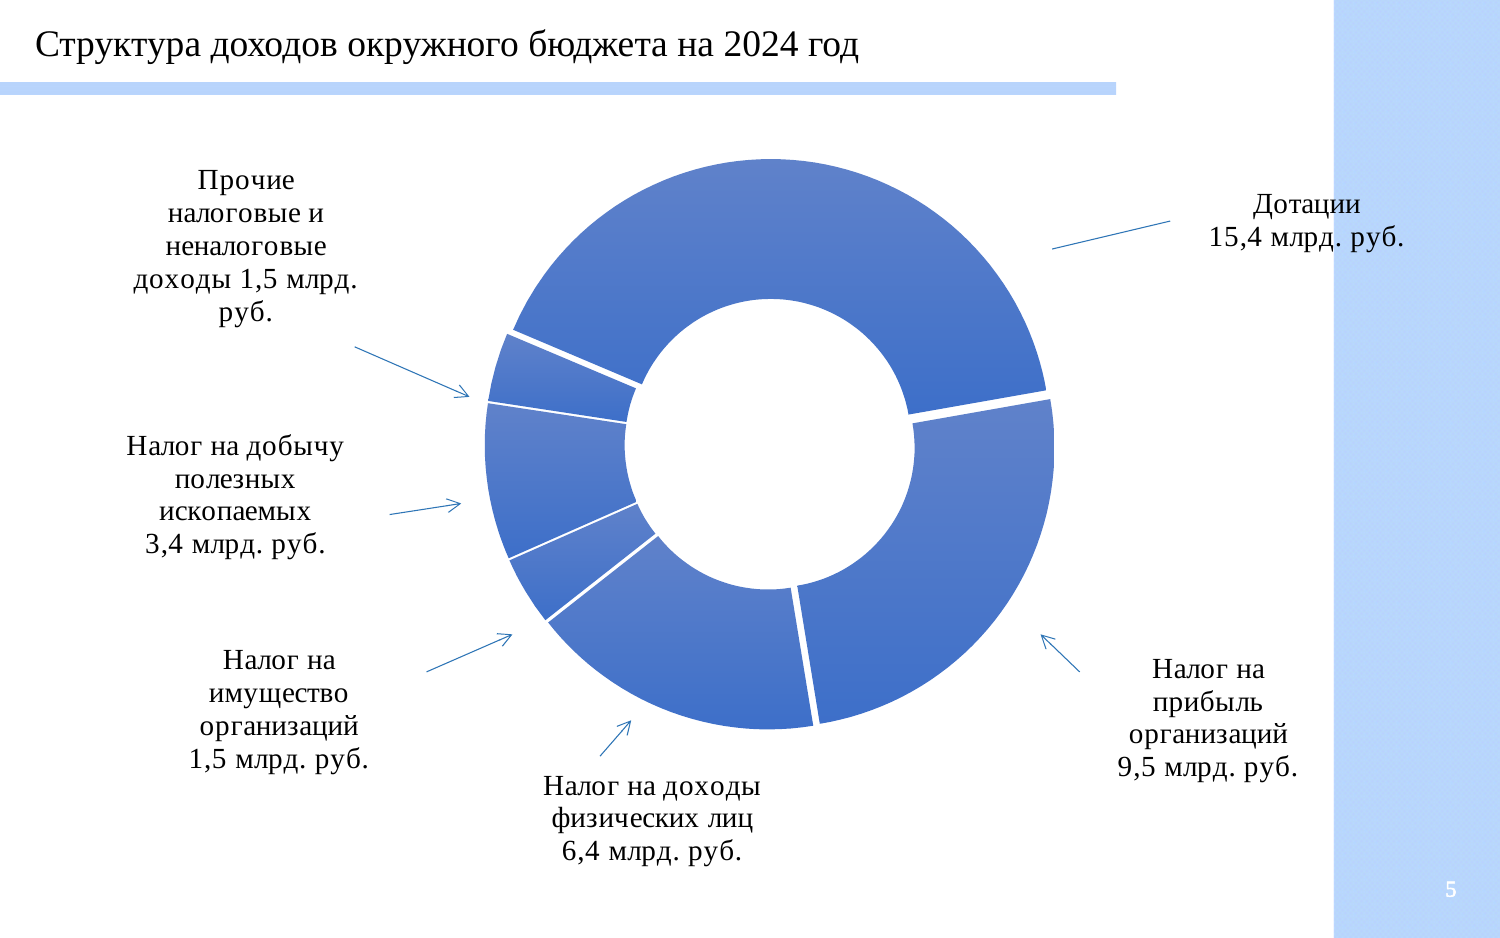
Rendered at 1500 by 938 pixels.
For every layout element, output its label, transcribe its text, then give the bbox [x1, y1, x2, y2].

text_box Структура доходов окружного бюджета на 2024 год [20, 11, 894, 72]
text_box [354, 346, 470, 397]
chart [17, 106, 1473, 918]
text_box [0, 81, 1117, 95]
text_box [599, 720, 632, 757]
picture [0, 0, 1500, 938]
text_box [426, 634, 513, 672]
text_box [1040, 634, 1080, 672]
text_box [389, 503, 462, 515]
